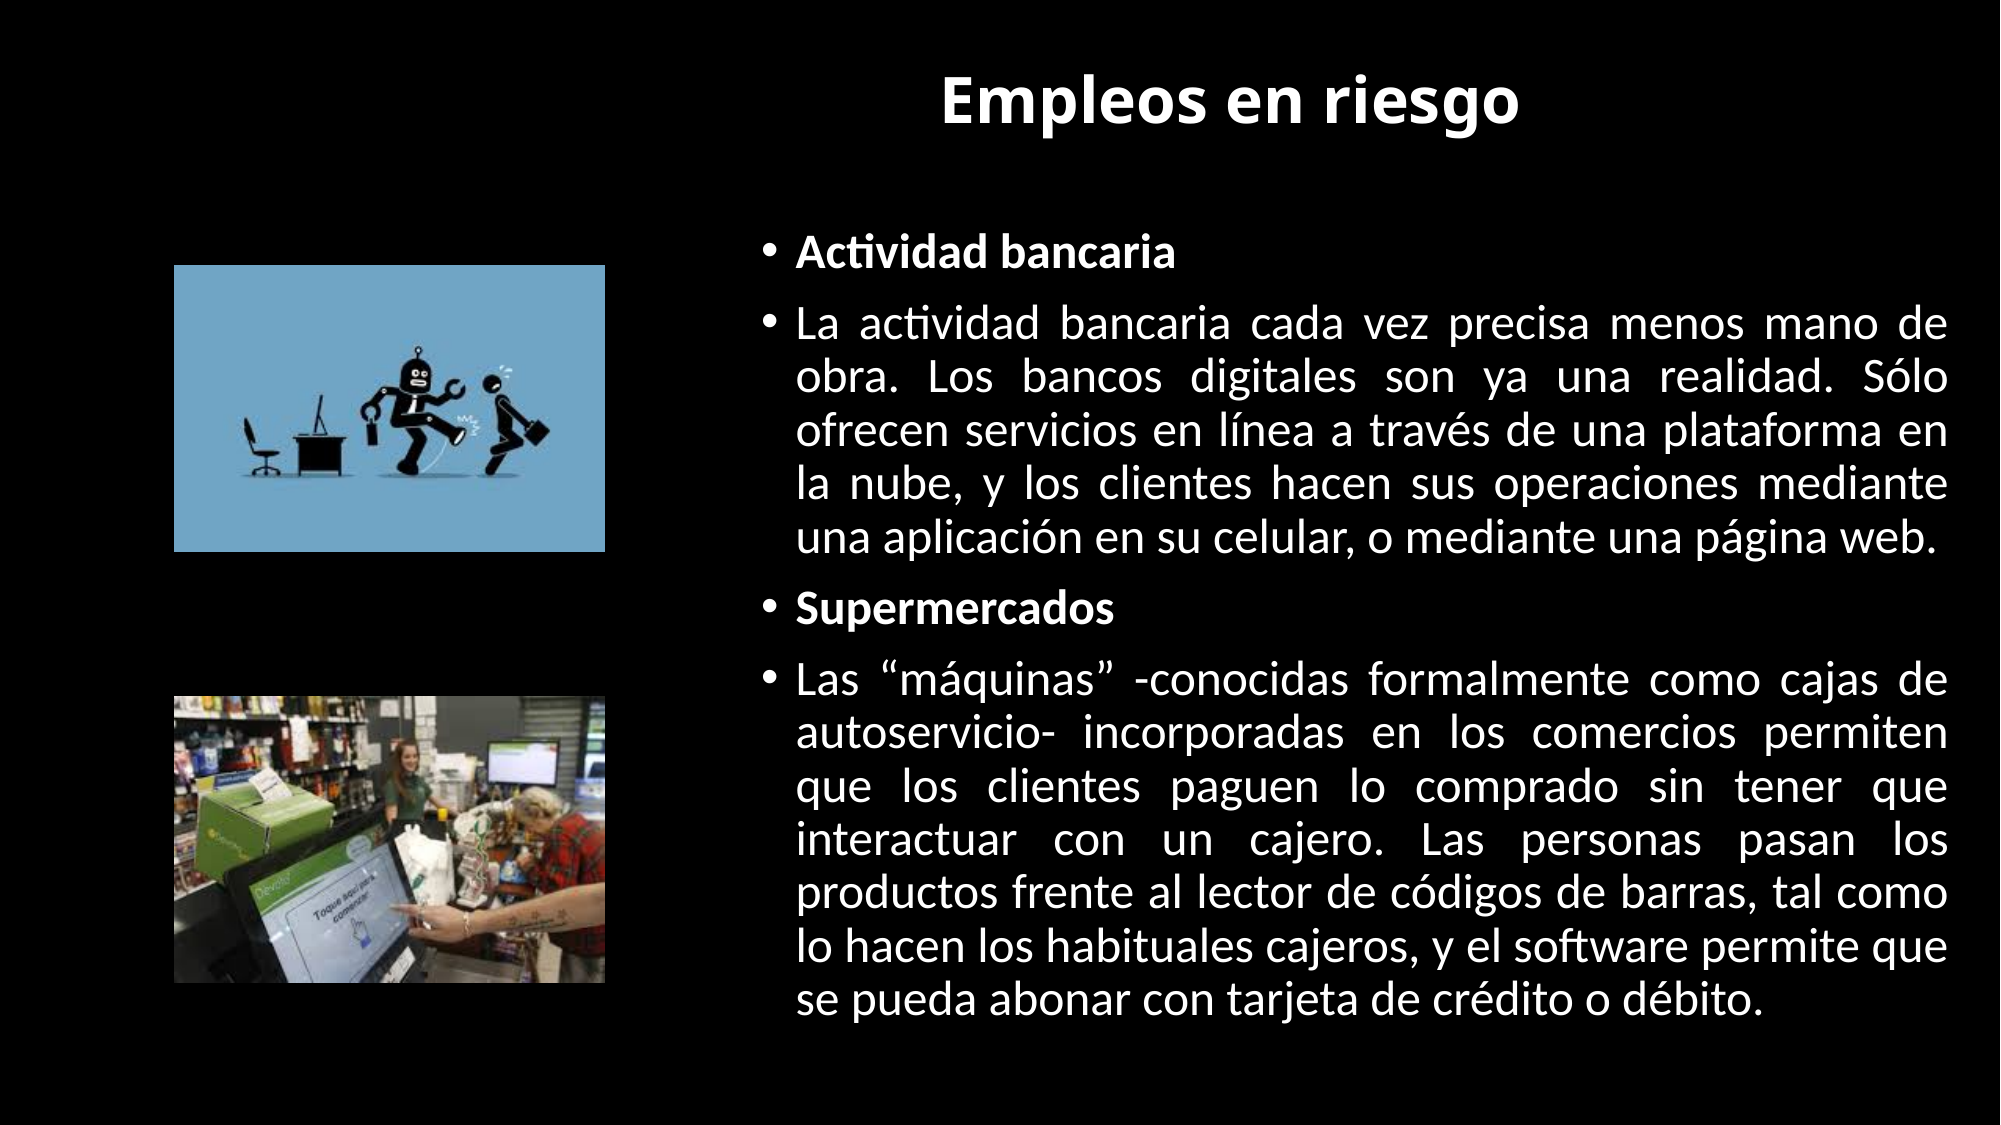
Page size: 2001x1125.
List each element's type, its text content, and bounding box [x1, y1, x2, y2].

picture [174, 265, 605, 552]
title Empleos en riesgo [137, 59, 1863, 147]
list Actividad bancaria La actividad bancaria cada vez precisa menos mano de obra. Los bancos digitales son ya una realidad. Sólo ofrecen servicios en línea a través de una plataforma en la nube, y los clientes hacen sus operaciones mediante una aplicación en su celular, o mediante una página web. Supermercados Las “máquinas” -conocidas formalmente como cajas de autoservicio- incorporadas en los comercios permiten que los clientes paguen lo comprado sin tener que interactuar con un cajero. Las personas pasan los productos frente al lector de códigos de barras, tal como lo hacen los habituales cajeros, y el software permite que se pueda abonar con tarjeta de crédito o débito. [746, 218, 1964, 1047]
picture [174, 696, 605, 983]
